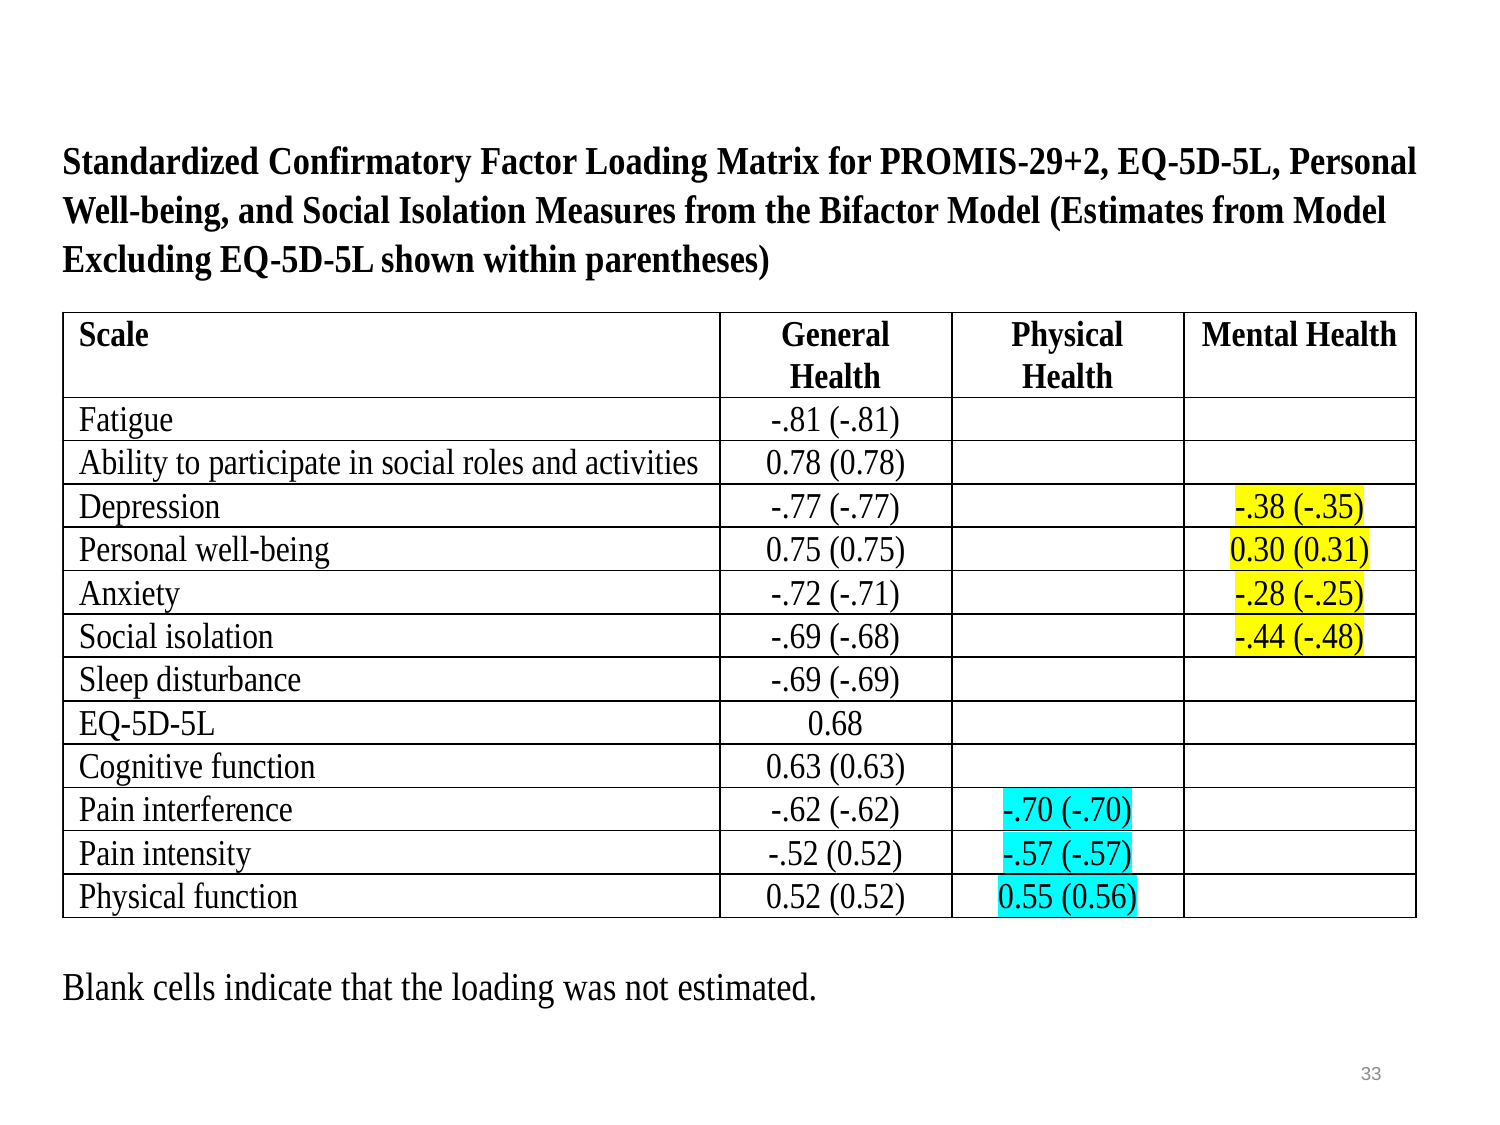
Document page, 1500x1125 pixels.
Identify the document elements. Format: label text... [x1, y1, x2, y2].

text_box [62, 62, 1475, 1043]
slide_number 33 [1059, 1043, 1397, 1103]
